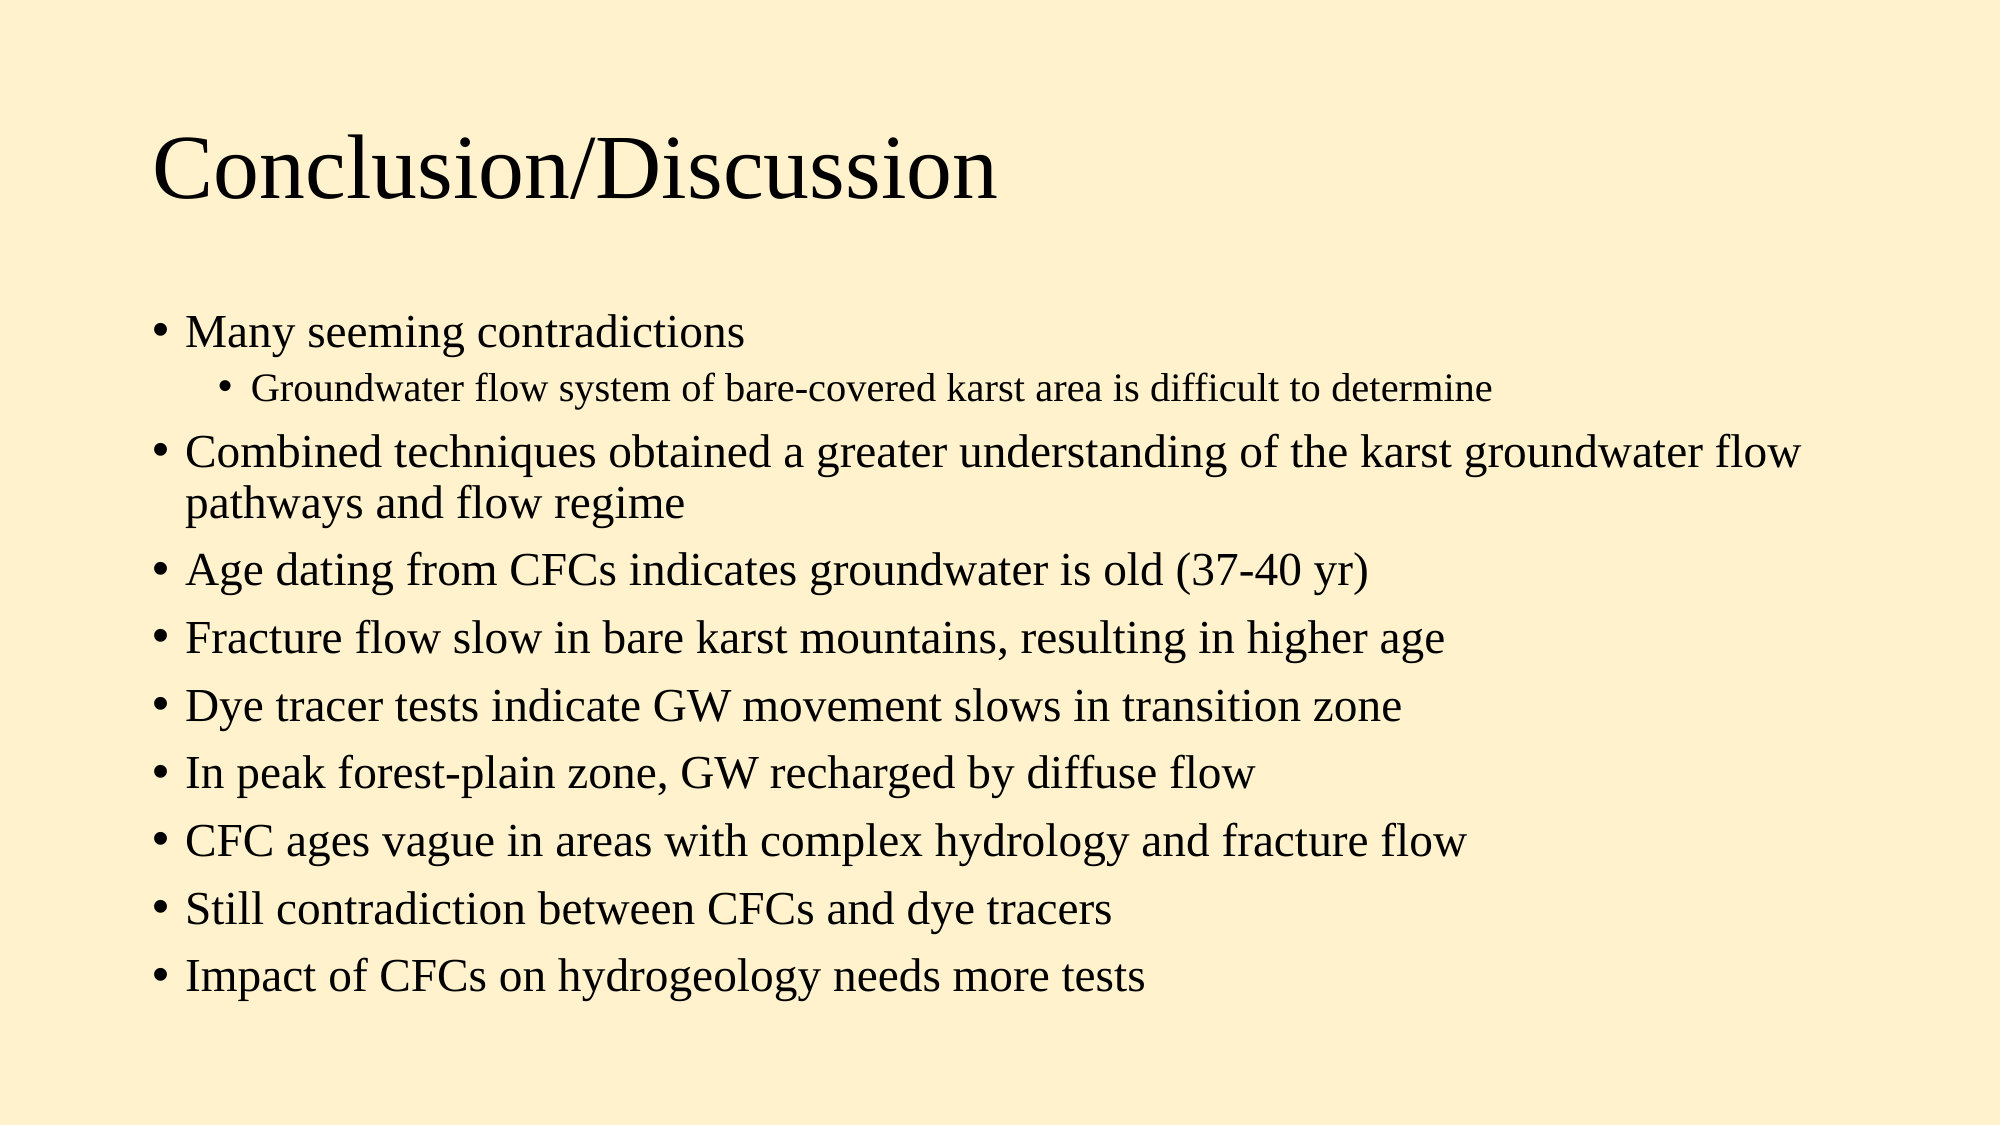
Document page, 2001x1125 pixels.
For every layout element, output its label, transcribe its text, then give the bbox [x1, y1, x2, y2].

list Many seeming contradictions Groundwater flow system of bare-covered karst area is difficult to determine Combined techniques obtained a greater understanding of the karst groundwater flow pathways and flow regime Age dating from CFCs indicates groundwater is old (37-40 yr) Fracture flow slow in bare karst mountains, resulting in higher age Dye tracer tests indicate GW movement slows in transition zone In peak forest-plain zone, GW recharged by diffuse flow CFC ages vague in areas with complex hydrology and fracture flow Still contradiction between CFCs and dye tracers Impact of CFCs on hydrogeology needs more tests [137, 299, 1863, 1014]
title Conclusion/Discussion [137, 59, 1863, 278]
